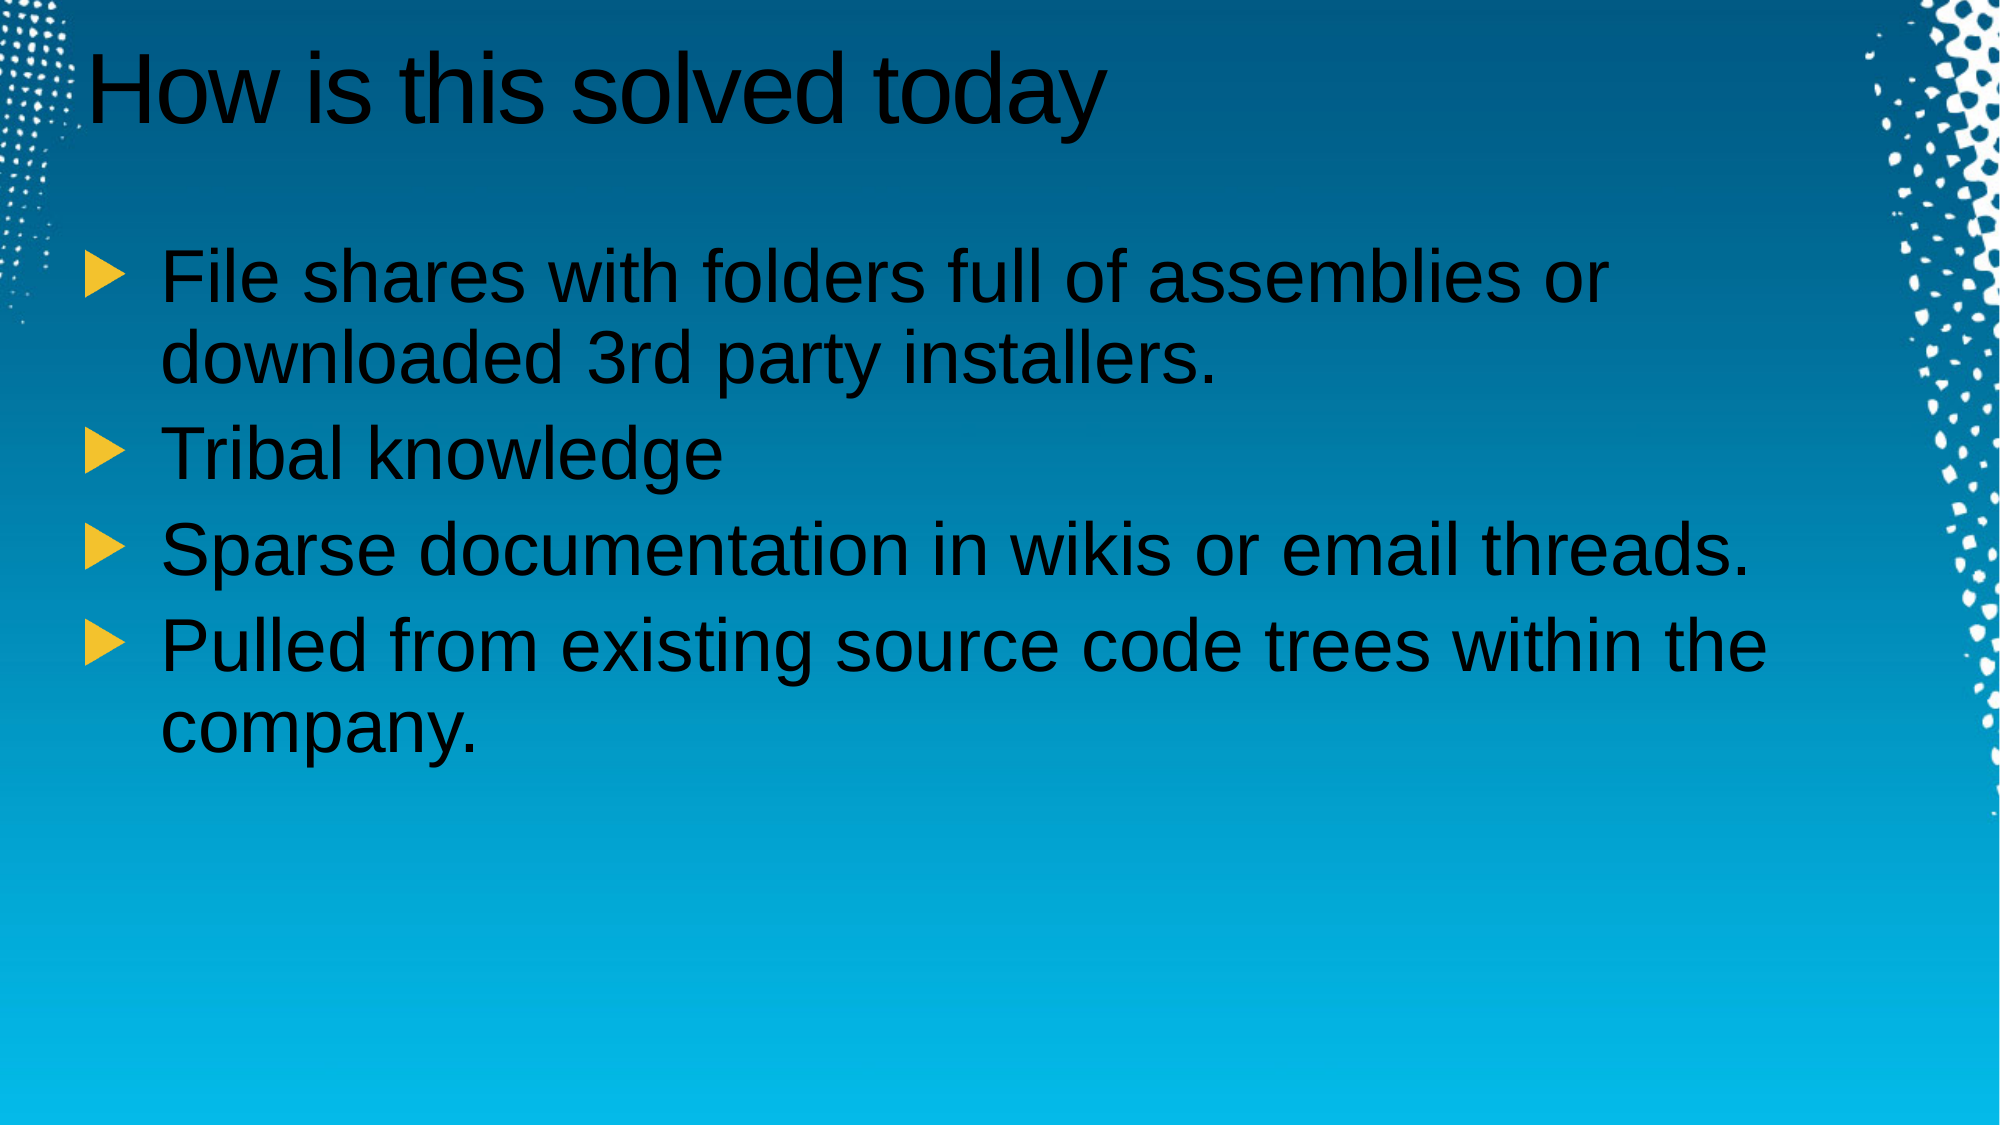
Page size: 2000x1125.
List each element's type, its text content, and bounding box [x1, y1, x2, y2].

picture [11, 55, 21, 64]
picture [0, 155, 5, 163]
list File shares with folders full of assemblies or downloaded 3rd party installers. Tribal knowledge Sparse documentation in wikis or email threads. Pulled from existing source code trees within the company. [85, 237, 1914, 783]
picture [1938, 122, 1950, 133]
picture [1972, 570, 1986, 583]
picture [1993, 321, 2000, 339]
picture [1941, 324, 1952, 332]
picture [1929, 27, 1945, 45]
picture [1955, 246, 1965, 256]
picture [1898, 188, 1912, 198]
picture [1957, 187, 1971, 200]
picture [1960, 392, 1970, 403]
picture [1952, 502, 1967, 516]
picture [1889, 152, 1901, 166]
picture [26, 57, 34, 68]
picture [34, 101, 43, 111]
picture [9, 84, 15, 91]
picture [54, 76, 60, 83]
picture [1963, 535, 1977, 550]
picture [86, 428, 123, 472]
picture [55, 62, 62, 69]
picture [1991, 747, 2000, 765]
picture [18, 13, 26, 19]
picture [41, 59, 48, 67]
picture [1921, 0, 1934, 8]
picture [1982, 714, 1993, 729]
picture [10, 69, 17, 78]
picture [1911, 223, 1918, 230]
picture [1919, 367, 1930, 378]
picture [1994, 382, 2000, 391]
picture [1948, 413, 1958, 424]
picture [1991, 637, 2000, 652]
picture [6, 97, 12, 105]
picture [17, 129, 23, 136]
picture [1984, 349, 1992, 357]
picture [1969, 625, 1985, 642]
picture [58, 32, 66, 41]
picture [28, 42, 36, 53]
picture [1945, 213, 1955, 220]
picture [1995, 582, 2000, 595]
picture [1928, 399, 1939, 415]
picture [33, 0, 42, 10]
picture [43, 42, 49, 53]
picture [1950, 359, 1960, 366]
picture [1955, 557, 1965, 573]
picture [45, 16, 55, 24]
picture [1981, 604, 2000, 620]
picture [1925, 87, 1941, 99]
picture [1963, 589, 1976, 607]
picture [1935, 379, 1948, 391]
picture [86, 620, 123, 664]
picture [1922, 200, 1934, 207]
picture [1963, 278, 1976, 291]
picture [42, 31, 53, 39]
picture [1914, 308, 1929, 326]
picture [30, 14, 40, 23]
picture [56, 47, 64, 55]
picture [1935, 177, 1945, 189]
picture [1930, 291, 1941, 297]
title How is this solved today [85, 37, 1914, 147]
picture [1992, 438, 2000, 448]
picture [13, 41, 25, 49]
picture [1990, 492, 2000, 505]
picture [1942, 269, 1953, 276]
picture [29, 27, 38, 38]
picture [1968, 481, 1978, 492]
picture [1942, 465, 1958, 483]
picture [1915, 109, 1924, 119]
picture [33, 88, 42, 97]
picture [1914, 164, 1923, 177]
picture [1979, 657, 1995, 676]
picture [1988, 547, 2000, 561]
picture [1920, 257, 1932, 264]
picture [3, 10, 11, 18]
picture [1988, 691, 2000, 709]
picture [1946, 525, 1956, 533]
picture [1972, 312, 1985, 322]
picture [1953, 301, 1962, 312]
picture [33, 116, 40, 124]
picture [24, 72, 32, 79]
picture [16, 22, 23, 34]
picture [1973, 368, 1982, 380]
picture [1935, 431, 1946, 449]
picture [1983, 404, 1992, 414]
picture [1926, 344, 1939, 358]
picture [16, 143, 21, 151]
picture [0, 40, 9, 45]
picture [31, 131, 37, 138]
picture [1980, 460, 1987, 469]
picture [86, 252, 124, 296]
picture [86, 524, 123, 568]
picture [47, 0, 57, 10]
picture [1958, 445, 1968, 460]
picture [1892, 212, 1902, 216]
picture [1932, 235, 1943, 241]
picture [1935, 0, 2000, 306]
picture [1914, 274, 1920, 291]
picture [1978, 517, 1987, 527]
picture [1974, 683, 1985, 694]
picture [1963, 335, 1972, 344]
picture [1925, 141, 1935, 155]
picture [1946, 155, 1961, 167]
picture [38, 74, 47, 80]
picture [0, 24, 9, 33]
picture [1970, 426, 1980, 436]
picture [18, 0, 29, 6]
